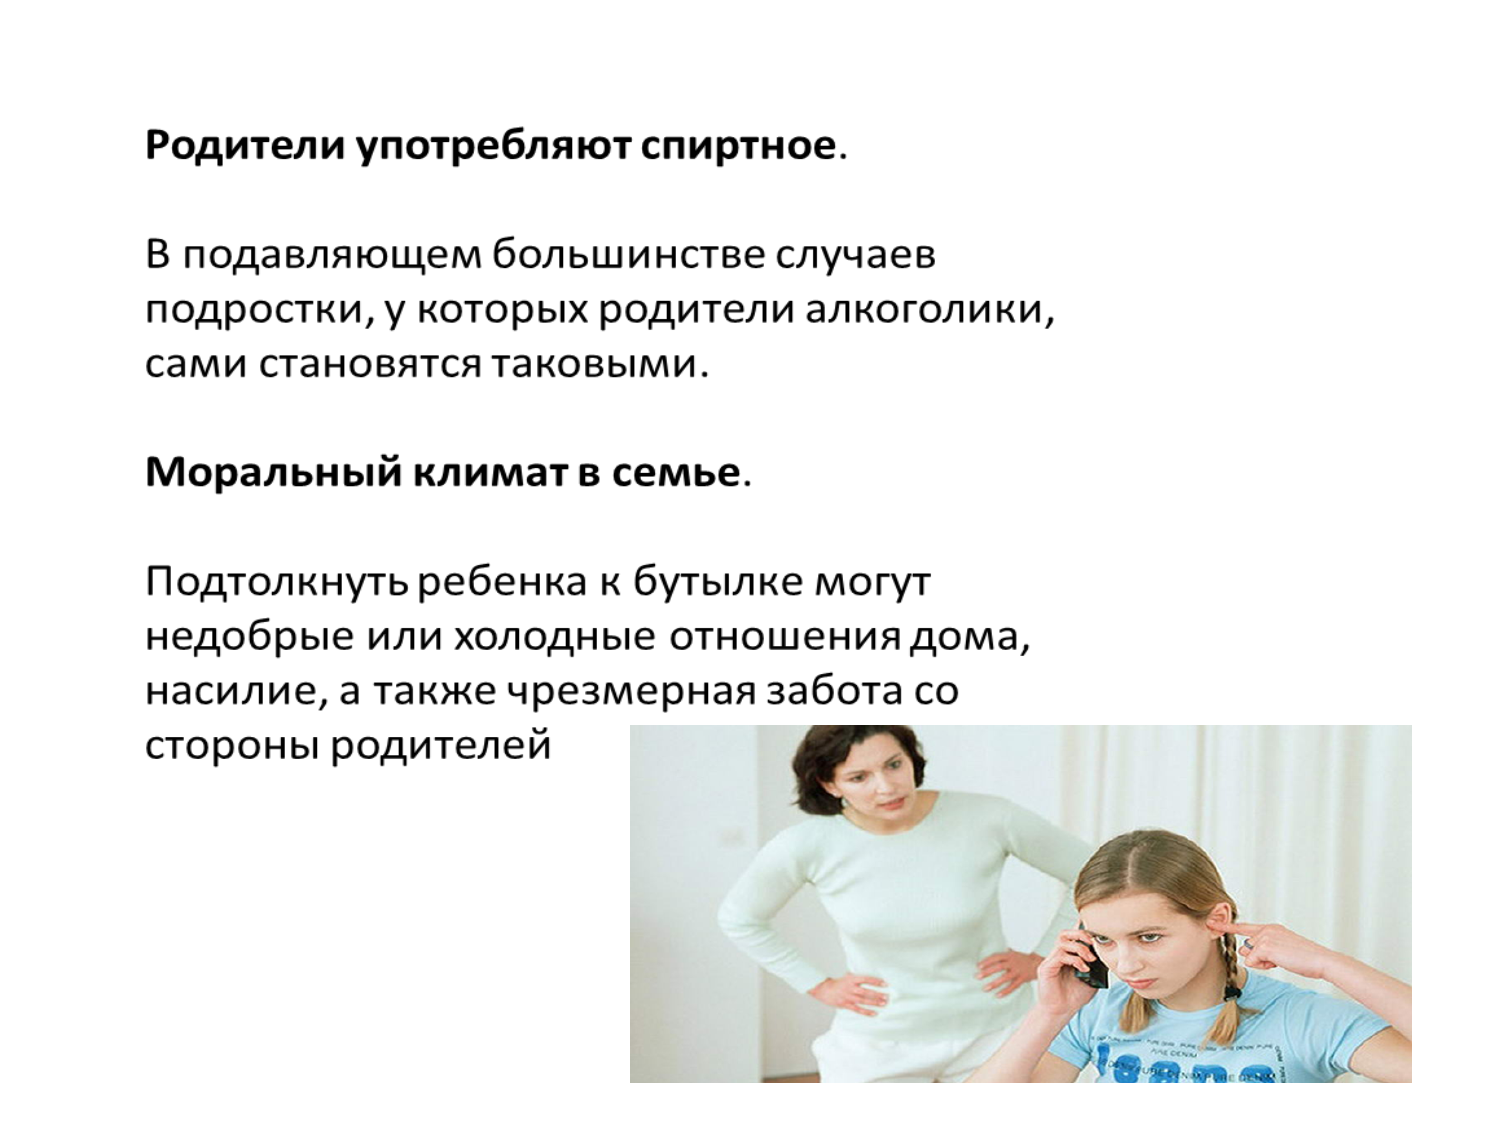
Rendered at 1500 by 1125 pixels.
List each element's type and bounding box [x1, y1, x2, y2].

picture [114, 101, 1412, 1083]
